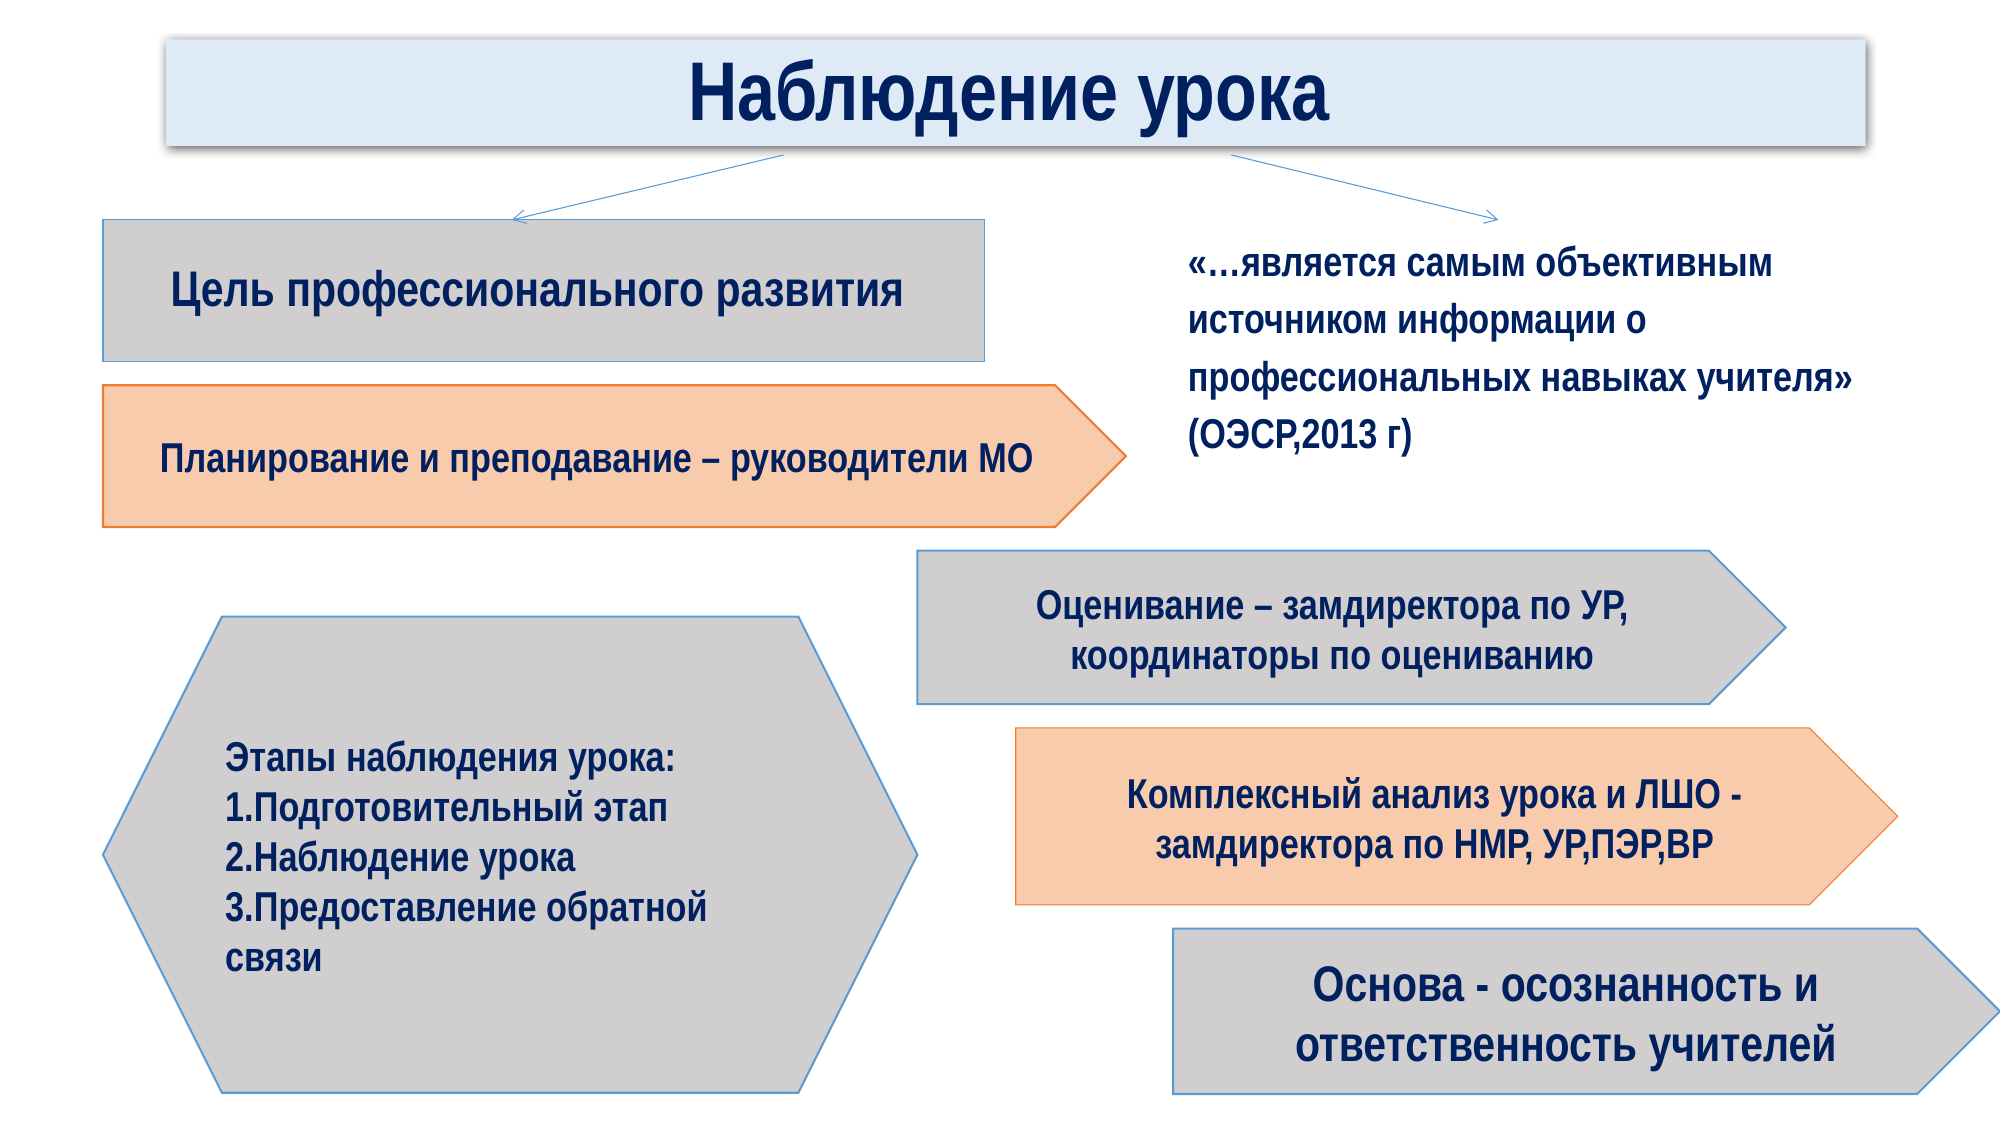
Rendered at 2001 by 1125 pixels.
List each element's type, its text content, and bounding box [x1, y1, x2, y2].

text_box Планирование и преподавание – руководители МО [101, 384, 1128, 529]
text_box Оценивание – замдиректора по УР, координаторы по оцениванию [916, 549, 1788, 706]
text_box Комплексный анализ урока и ЛШО - замдиректора по НМР, УР,ПЭР,ВР [1015, 727, 1899, 906]
title Наблюдение урока [165, 39, 1866, 146]
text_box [511, 154, 784, 220]
text_box «…является самым объективным источником информации о профессиональных навыках учителя» (ОЭСР,2013 г) [1173, 219, 1961, 465]
subtitle Цель профессионального развития [102, 219, 985, 362]
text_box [1231, 154, 1499, 220]
text_box Основа - осознанность и ответственность учителей [1172, 927, 2000, 1096]
text_box Этапы наблюдения урока: 1.Подготовительный этап 2.Наблюдение урока 3.Предоставление обратной связи [101, 615, 919, 1094]
